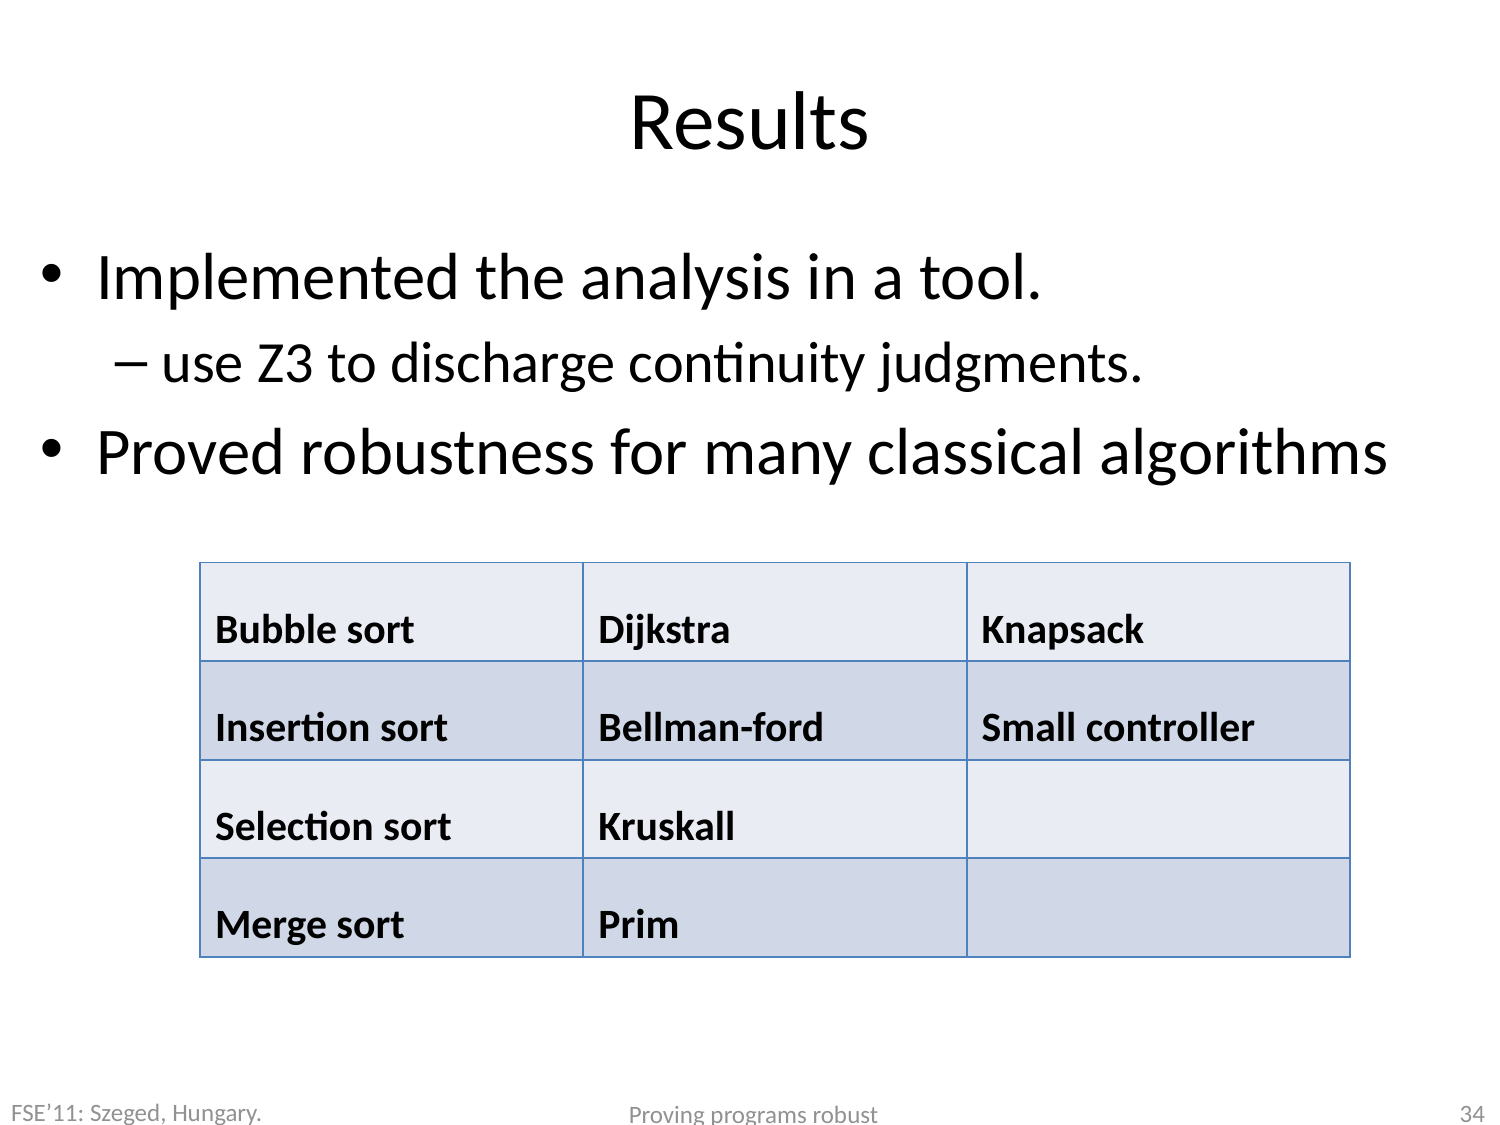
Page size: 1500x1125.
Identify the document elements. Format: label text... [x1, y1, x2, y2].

table_cell Insertion sort [201, 662, 582, 759]
slide_number FSE’11: Szeged, Hungary. [0, 1098, 347, 1125]
table_header Bubble sort [201, 563, 582, 660]
table_cell [968, 859, 1349, 956]
slide_number 34 [1149, 1098, 1500, 1125]
table_cell Kruskall [584, 761, 966, 857]
table_cell Prim [584, 859, 966, 956]
footer Proving programs robust [516, 1098, 992, 1125]
table_header Dijkstra [584, 563, 966, 660]
table_cell Selection sort [201, 761, 582, 857]
table_cell Small controller [968, 662, 1349, 759]
table_header Knapsack [968, 563, 1349, 660]
title Results [75, 45, 1425, 188]
table_cell [968, 761, 1349, 857]
table_cell Bellman-ford [584, 662, 966, 759]
table_cell Merge sort [201, 859, 582, 956]
list Implemented the analysis in a tool. use Z3 to discharge continuity judgments. Proved robustness for many classical algorithms [24, 224, 1500, 1005]
